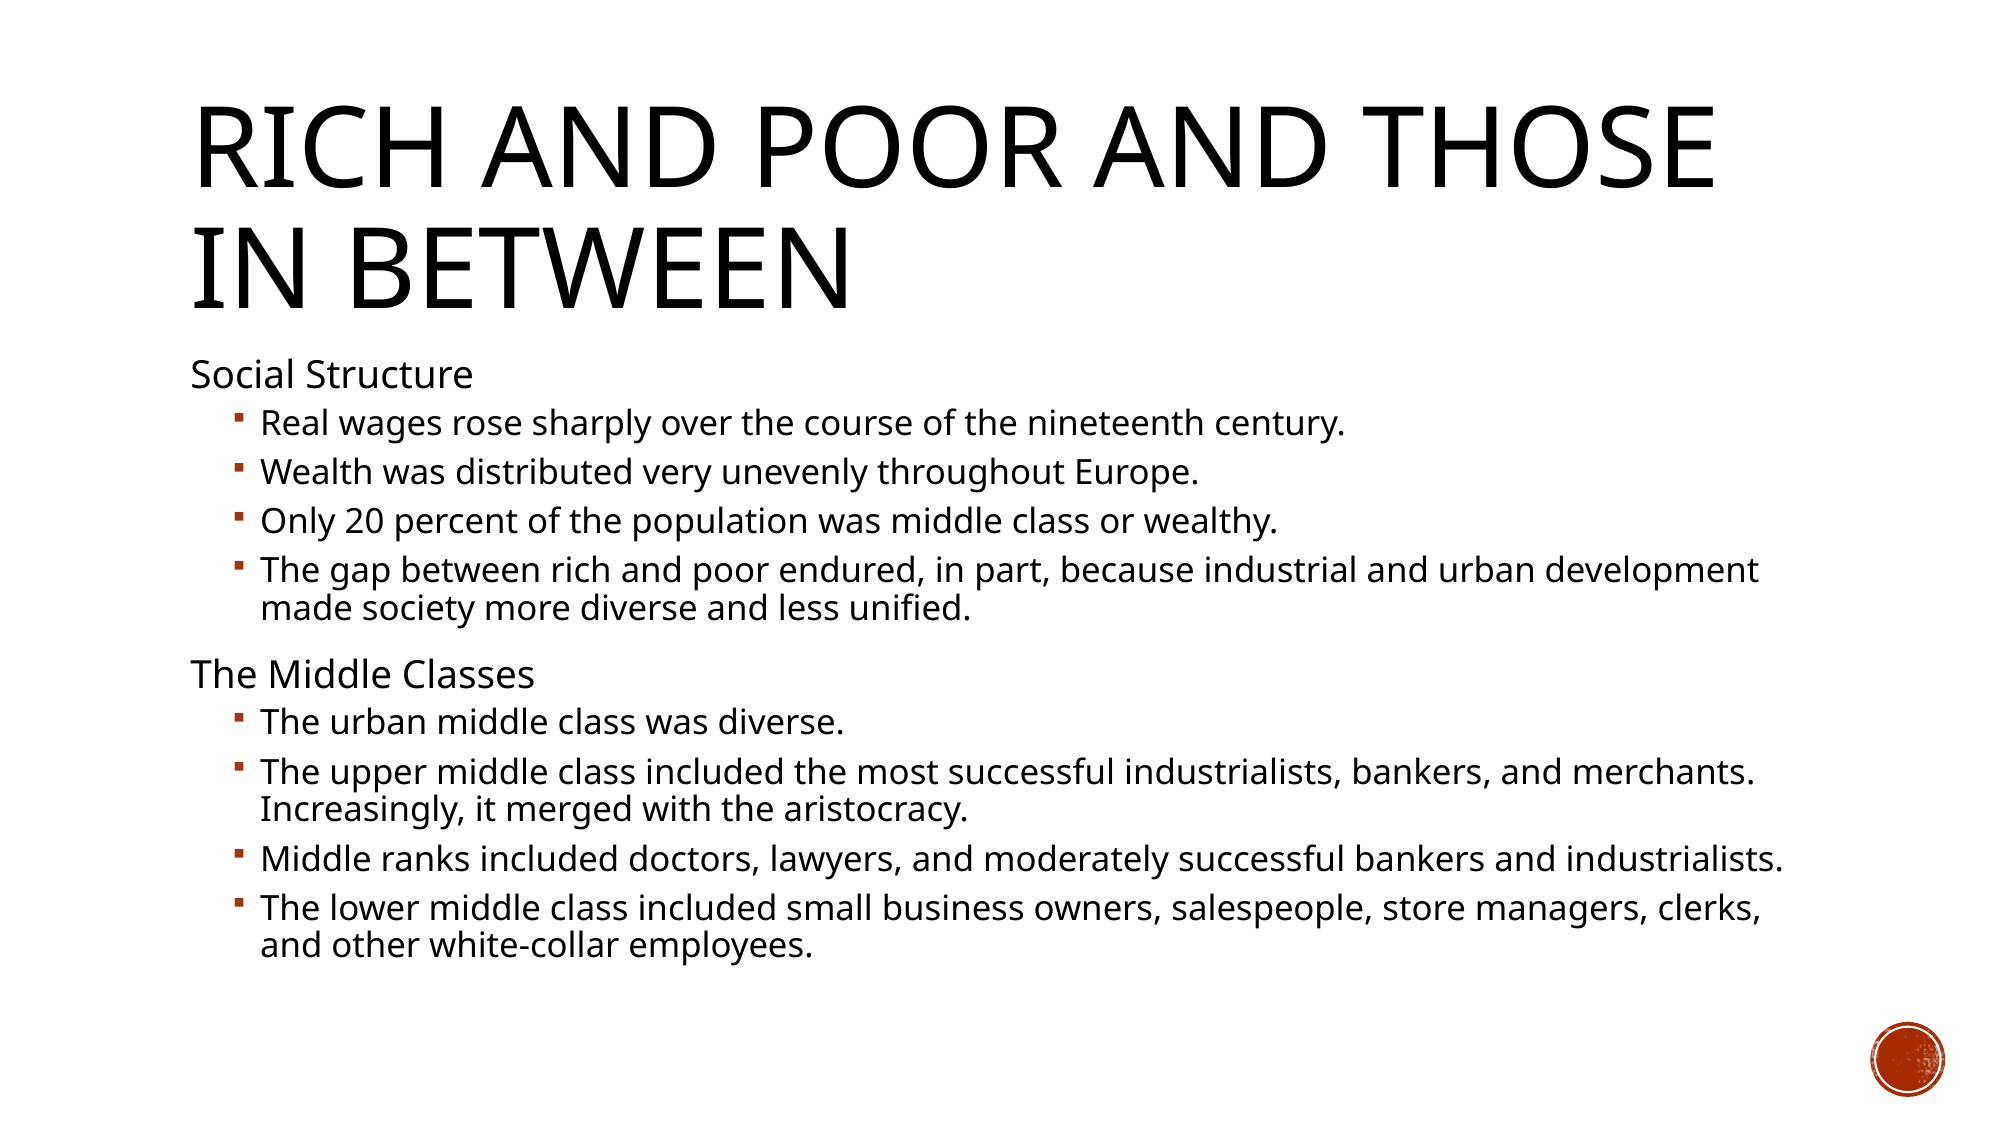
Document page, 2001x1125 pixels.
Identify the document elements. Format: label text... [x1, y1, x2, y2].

title Rich and Poor and Those in Between [175, 79, 1826, 344]
list Social Structure Real wages rose sharply over the course of the nineteenth century. Wealth was distributed very unevenly throughout Europe. Only 20 percent of the population was middle class or wealthy. The gap between rich and poor endured, in part, because industrial and urban development made society more diverse and less unified. The Middle Classes The urban middle class was diverse. The upper middle class included the most successful industrialists, bankers, and merchants. Increasingly, it merged with the aristocracy. Middle ranks included doctors, lawyers, and moderately successful bankers and industrialists. The lower middle class included small business owners, salespeople, store managers, clerks, and other white-collar employees. [175, 348, 1826, 1013]
